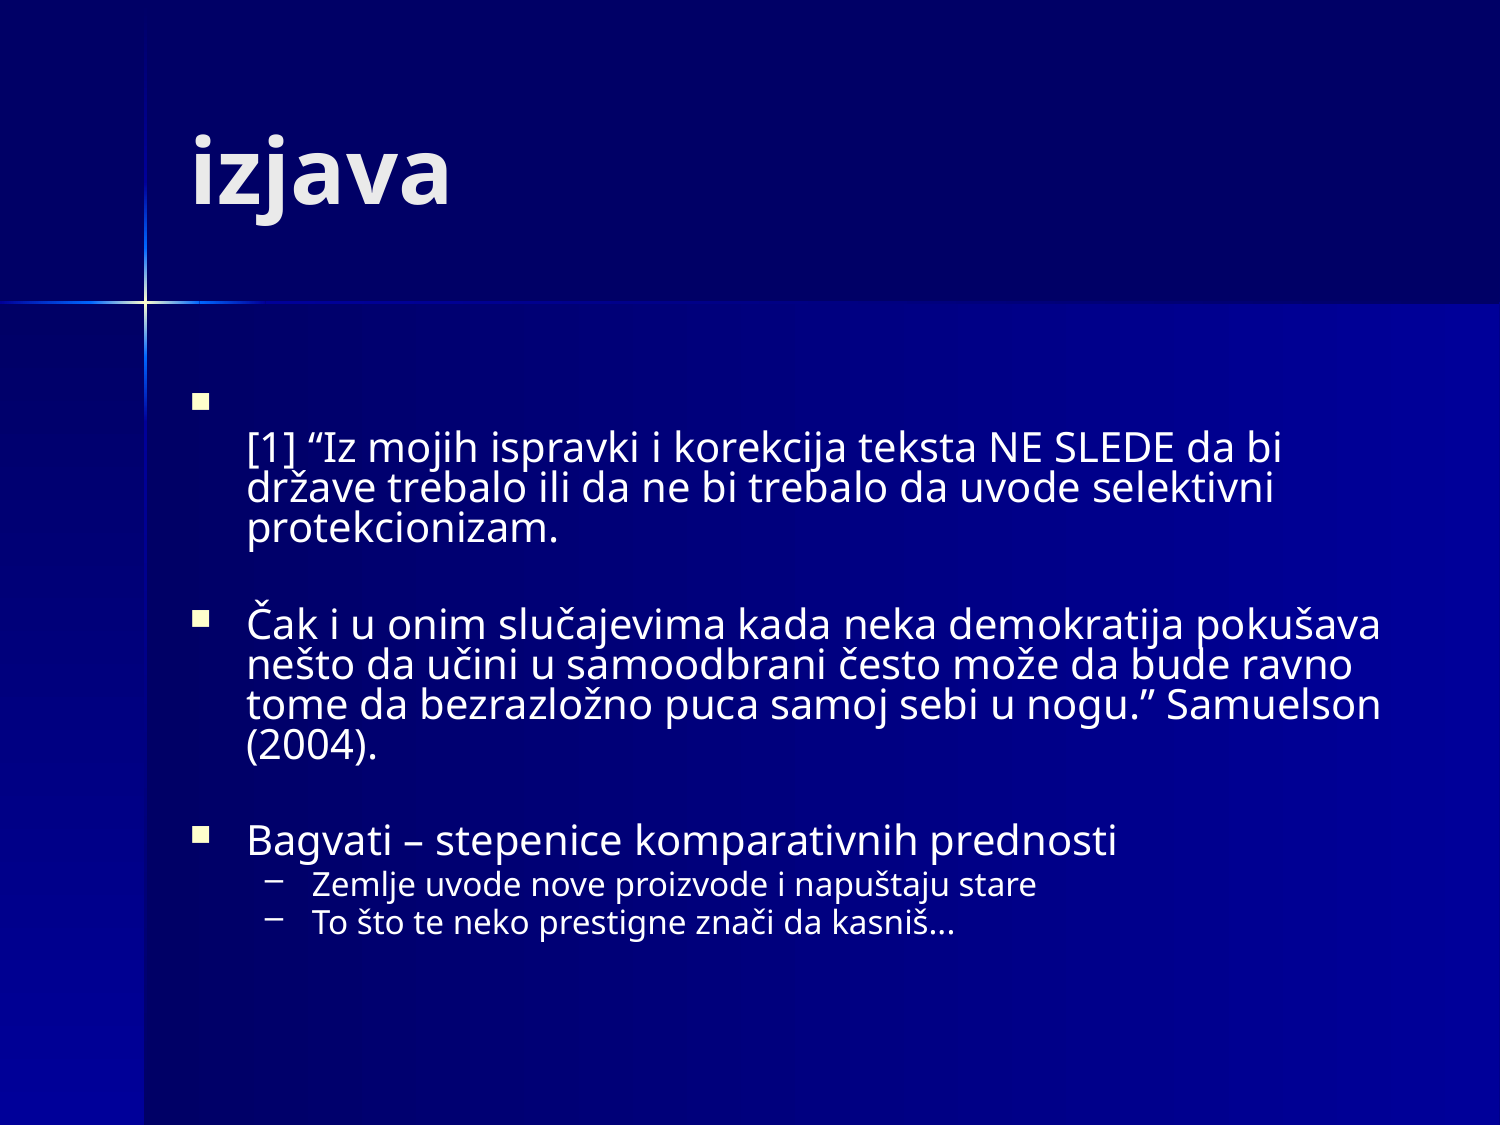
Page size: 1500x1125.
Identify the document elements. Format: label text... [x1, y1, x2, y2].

title izjava [174, 49, 1413, 286]
list [1] “Iz mojih ispravki i korekcija teksta NE SLEDE da bi države trebalo ili da ne bi trebalo da uvode selektivni protekcionizam. Čak i u onim slučajevima kada neka demokratija pokušava nešto da učini u samoodbrani često može da bude ravno tome da bezrazložno puca samoj sebi u nogu.” Samuelson (2004). Bagvati – stepenice komparativnih prednosti Zemlje uvode nove proizvode i napuštaju stare To što te neko prestigne znači da kasniš... [174, 324, 1413, 1001]
